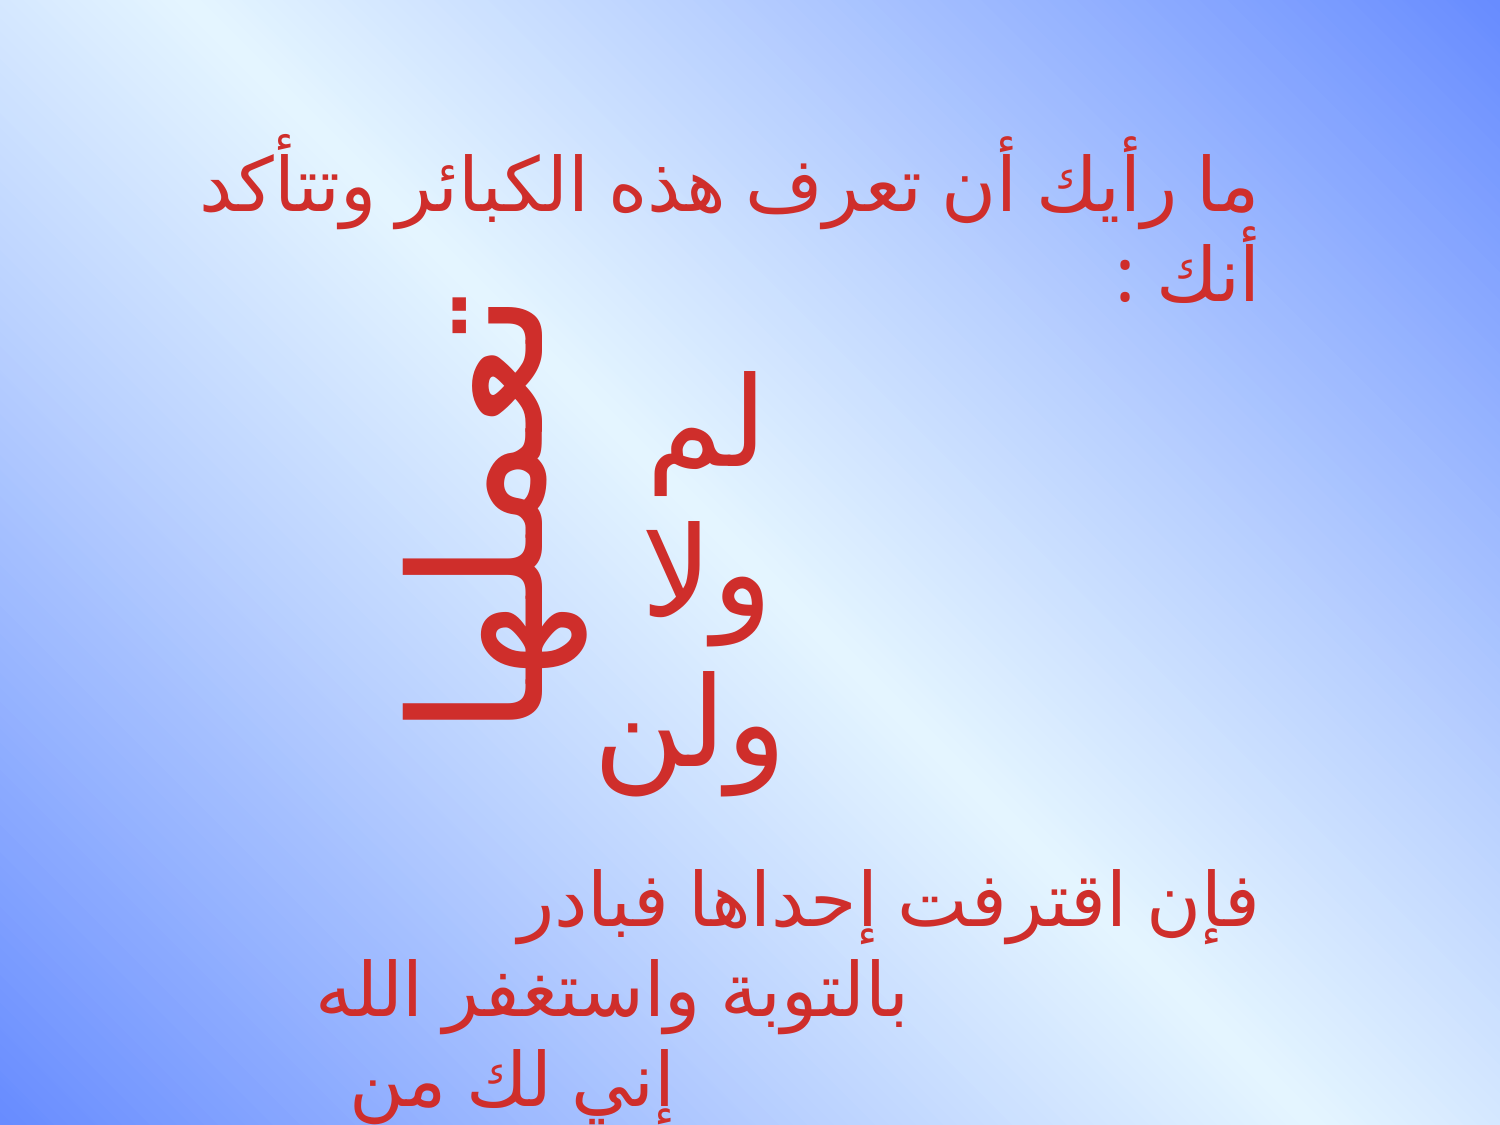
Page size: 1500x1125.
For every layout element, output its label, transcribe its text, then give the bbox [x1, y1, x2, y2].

text_box ما رأيك أن تعرف هذه الكبائر وتتأكد أنك : لم ولا ولن فإن اقترفت إحداها فبادر بالتوبة واستغفر الله إني لك من الناصحين [105, 128, 1276, 1125]
text_box تعملها [351, 246, 587, 753]
text_box [0, 0, 1500, 1125]
